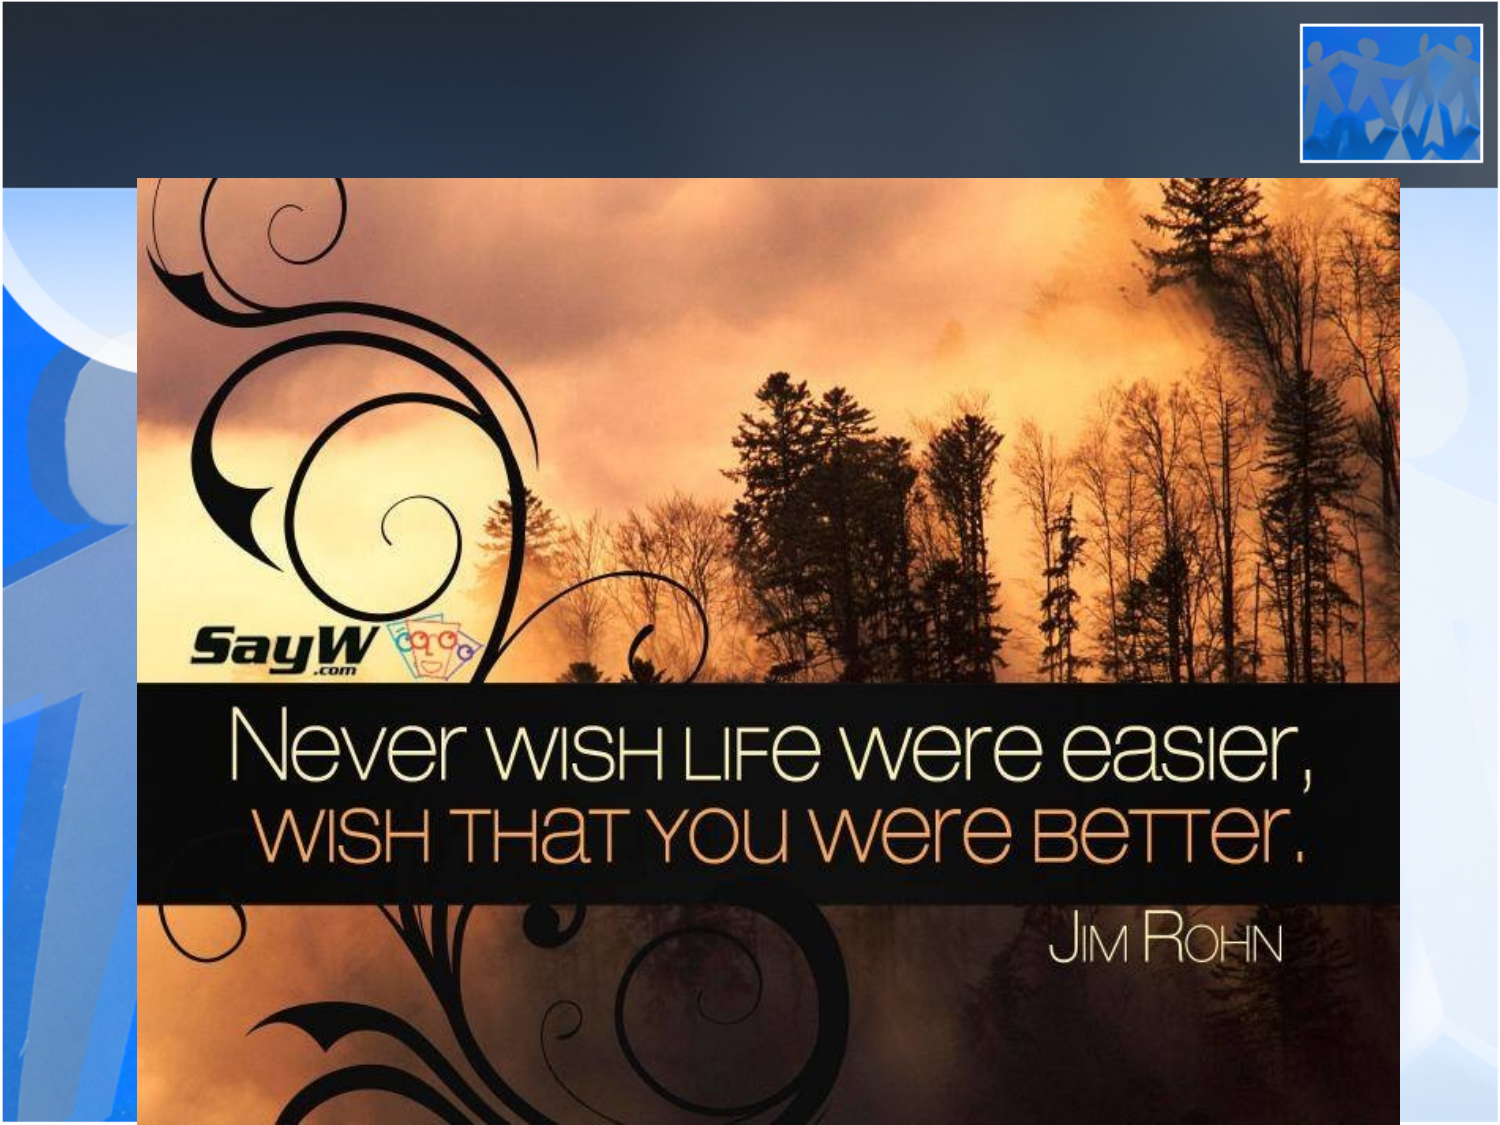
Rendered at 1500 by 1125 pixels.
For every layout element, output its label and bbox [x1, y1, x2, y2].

picture [0, 0, 1500, 1125]
list [137, 177, 1401, 1125]
